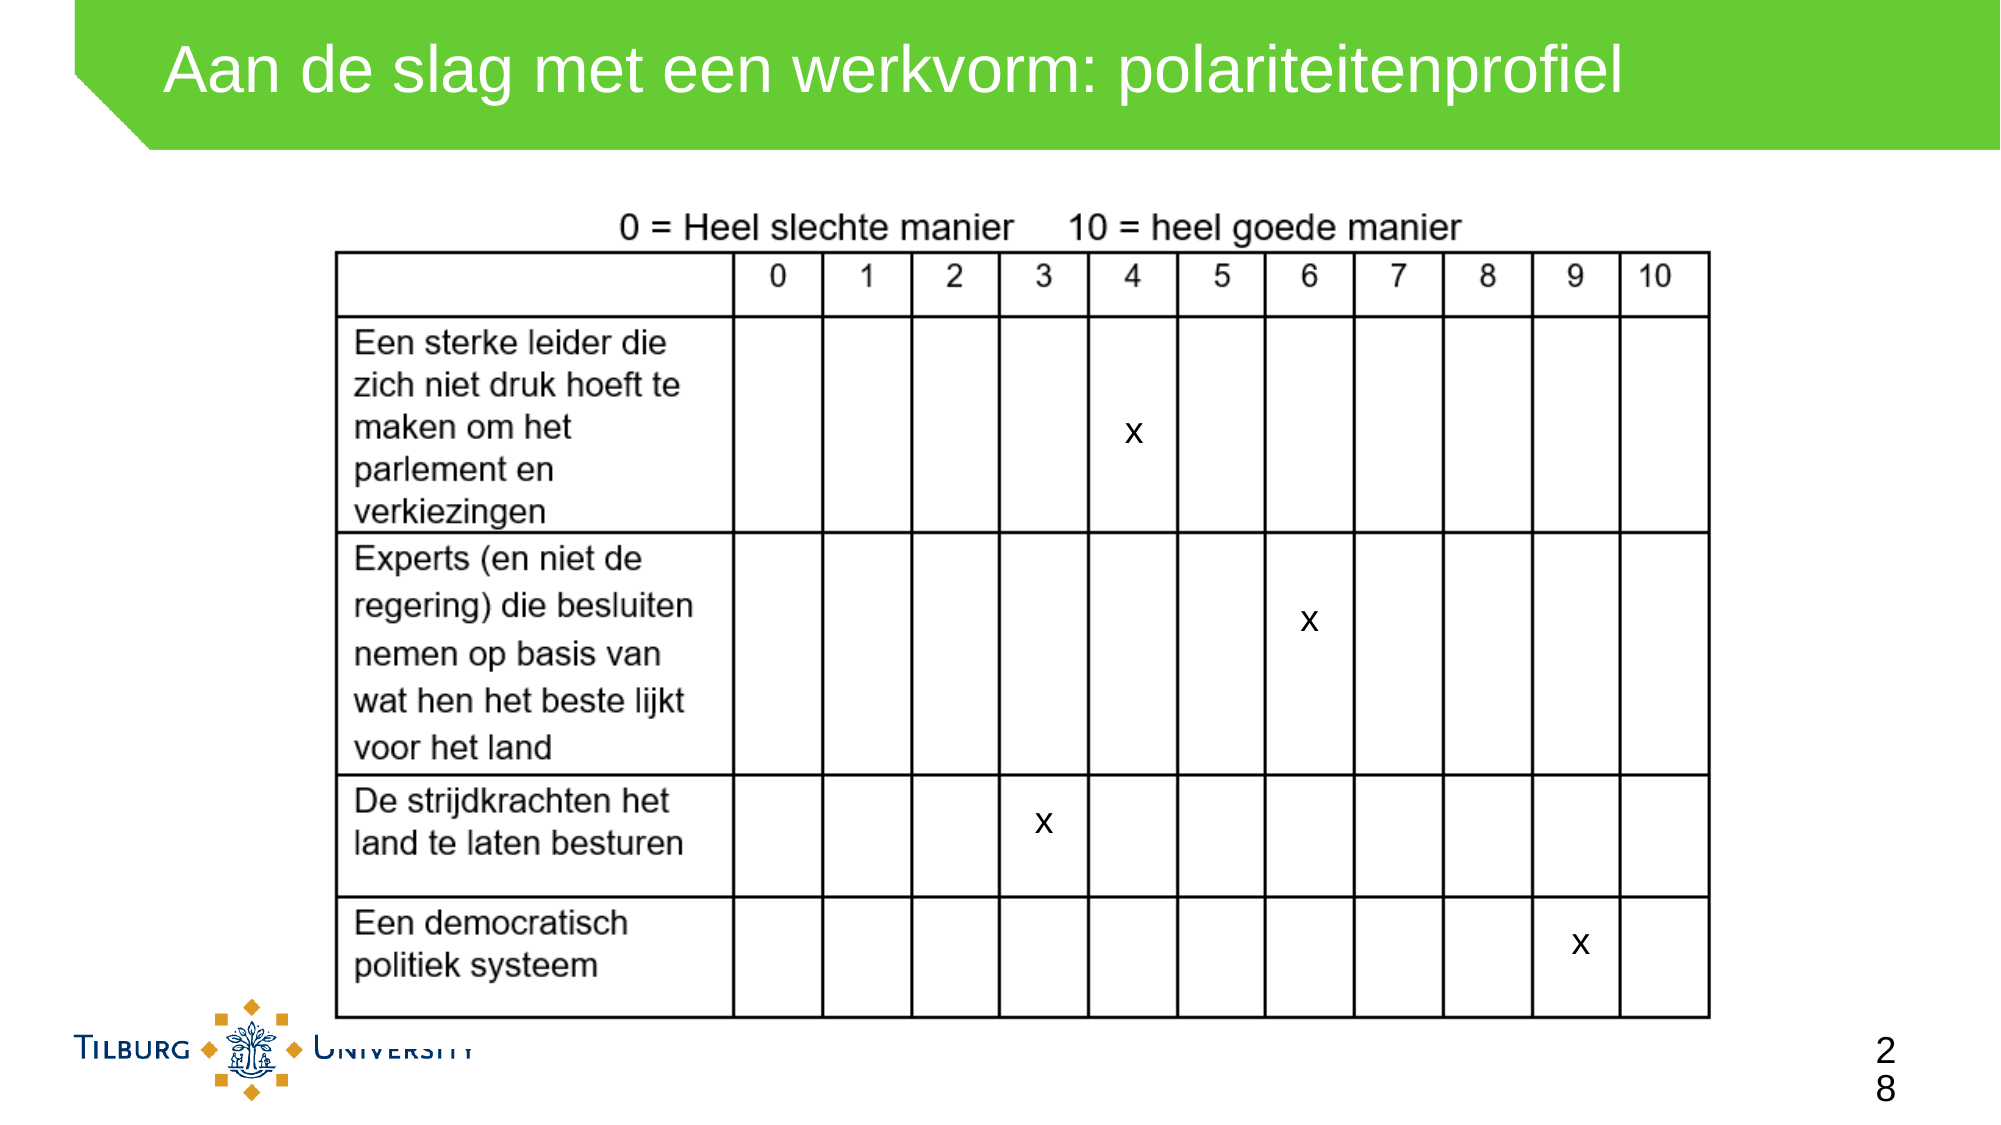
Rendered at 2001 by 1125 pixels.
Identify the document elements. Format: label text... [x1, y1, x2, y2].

slide_number 28 [1860, 1018, 1925, 1079]
picture [0, 184, 2001, 1125]
title Aan de slag met een werkvorm: polariteitenprofiel [151, 0, 1849, 142]
picture [74, 0, 2000, 150]
